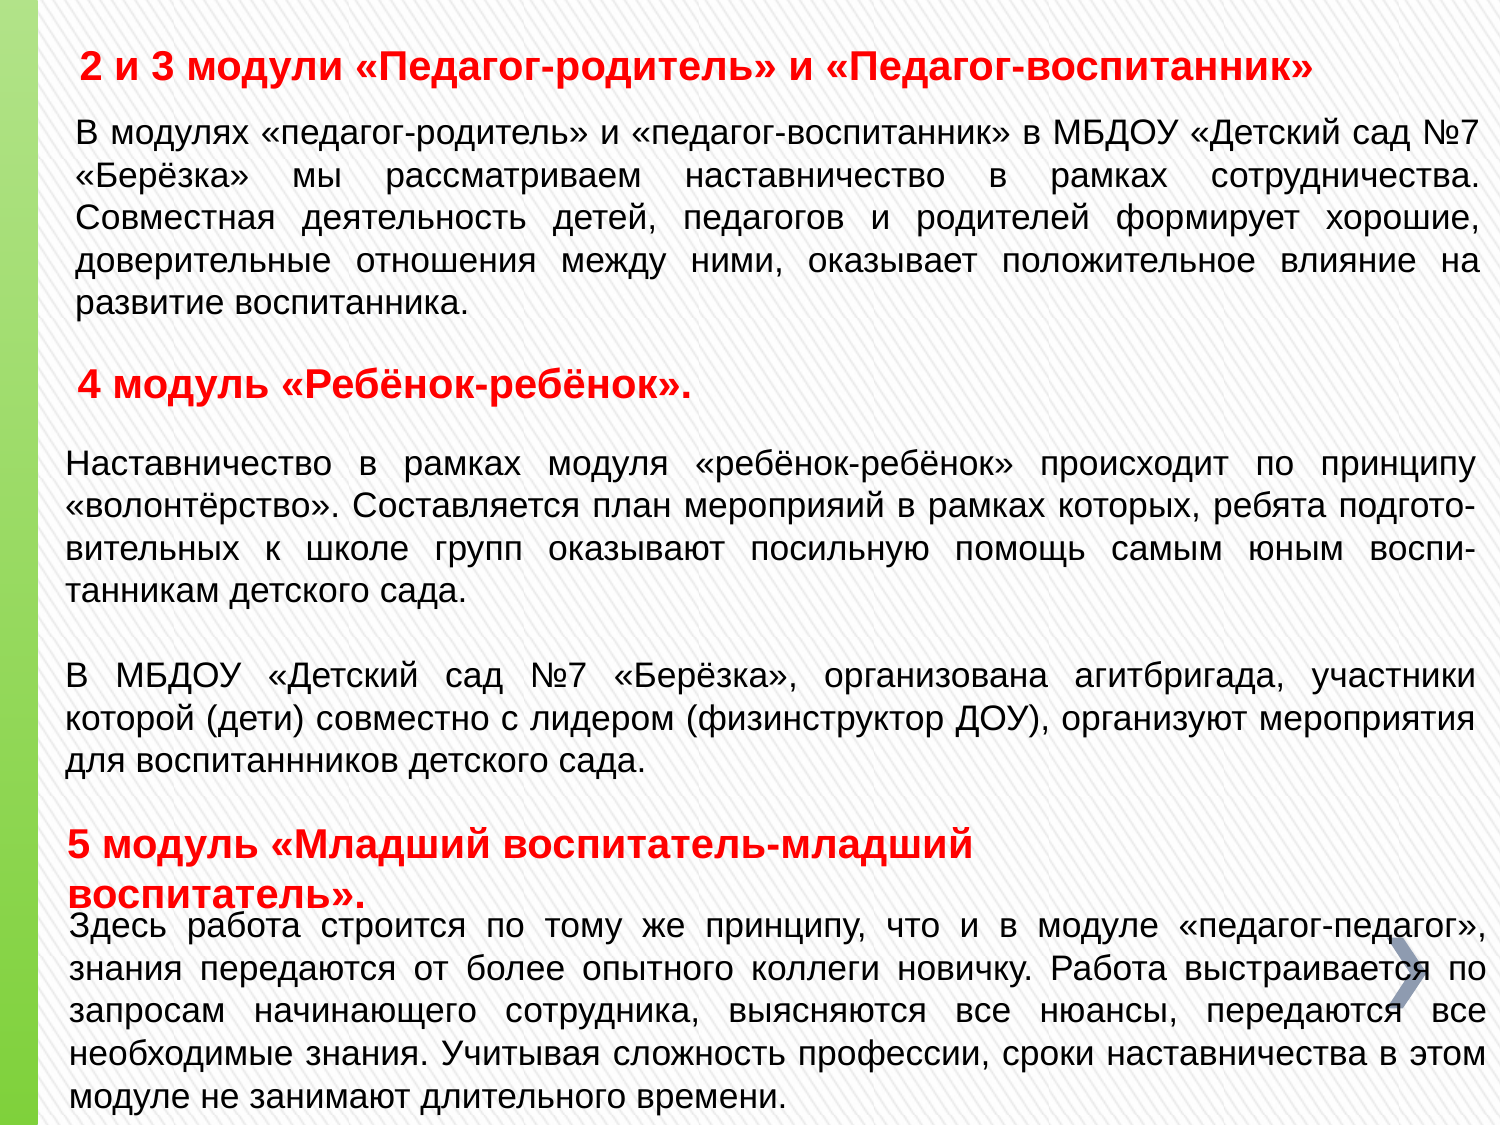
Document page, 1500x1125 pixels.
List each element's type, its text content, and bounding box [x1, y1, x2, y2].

text_box 2 и 3 модули «Педагог-родитель» и «Педагог-воспитанник» [64, 30, 1471, 96]
text_box Здесь работа строится по тому же принципу, что и в модуле «педагог-педагог», знания передаются от более опытного коллеги новичку. Работа выстраивается по запросам начинающего сотрудника, выясняются все нюансы, передаются все необходимые знания. Учитывая сложность профессии, сроки наставничества в этом модуле не занимают длительного времени. [54, 895, 1500, 1123]
text_box В модулях «педагог-родитель» и «педагог-воспитанник» в МБДОУ «Детский сад №7 «Берёзка» мы рассматриваем наставничество в рамках сотрудничества. Совместная деятельность детей, педагогов и родителей формирует хорошие, доверительные отношения между ними, оказывает положительное влияние на развитие воспитанника. [60, 101, 1496, 330]
text_box 5 модуль «Младший воспитатель-младший воспитатель». [52, 808, 1297, 924]
text_box 4 модуль «Ребёнок-ребёнок». [62, 349, 708, 415]
text_box Наставничество в рамках модуля «ребёнок-ребёнок» происходит по принципу «волонтёрство». Составляется план мероприяий в рамках которых, ребята подгото-вительных к школе групп оказывают посильную помощь самым юным воспи-танникам детского сада. В МБДОУ «Детский сад №7 «Берёзка», организована агитбригада, участники которой (дети) совместно с лидером (физинструктор ДОУ), организуют мероприятия для воспитаннников детского сада. [50, 432, 1492, 788]
